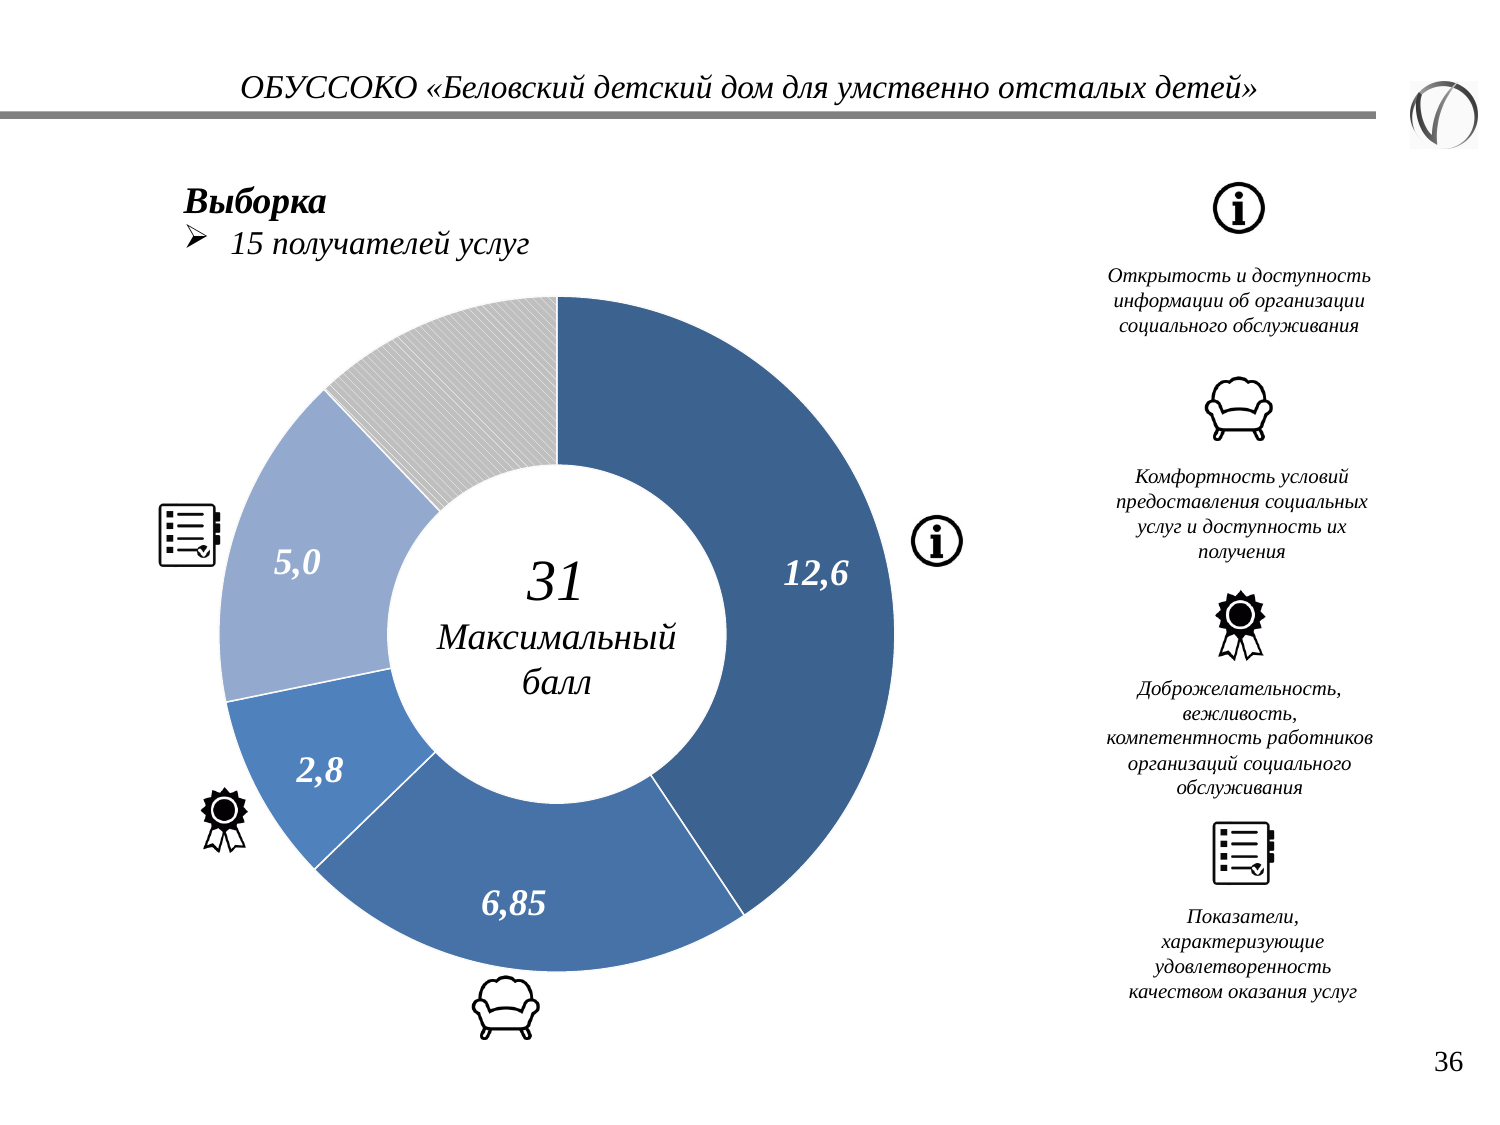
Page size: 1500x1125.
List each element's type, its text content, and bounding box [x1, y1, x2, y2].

text_box Комфортность условий предоставления социальных услуг и доступность их получения [1076, 455, 1408, 570]
picture [896, 501, 977, 581]
picture [1205, 590, 1275, 661]
text_box Показатели, характеризующие удовлетворенность качеством оказания услуг [1110, 895, 1376, 1010]
text_box Доброжелательность, вежливость, компетентность работников организаций социального обслуживания [1090, 666, 1389, 807]
picture [1207, 817, 1279, 889]
text_box Открытость и доступность информации об организации социального обслуживания [1091, 254, 1387, 345]
picture [1410, 81, 1478, 149]
picture [465, 959, 547, 1041]
picture [153, 499, 225, 571]
picture [191, 787, 257, 854]
title ОБУССОКО «Беловский детский дом для умственно отсталых детей» [0, 0, 1500, 112]
picture [1198, 360, 1280, 442]
text_box [0, 109, 1378, 121]
text_box 36 [1419, 1034, 1479, 1085]
picture [1199, 168, 1280, 249]
text_box Выборка 15 получателей услуг [168, 168, 546, 269]
chart [167, 281, 947, 987]
